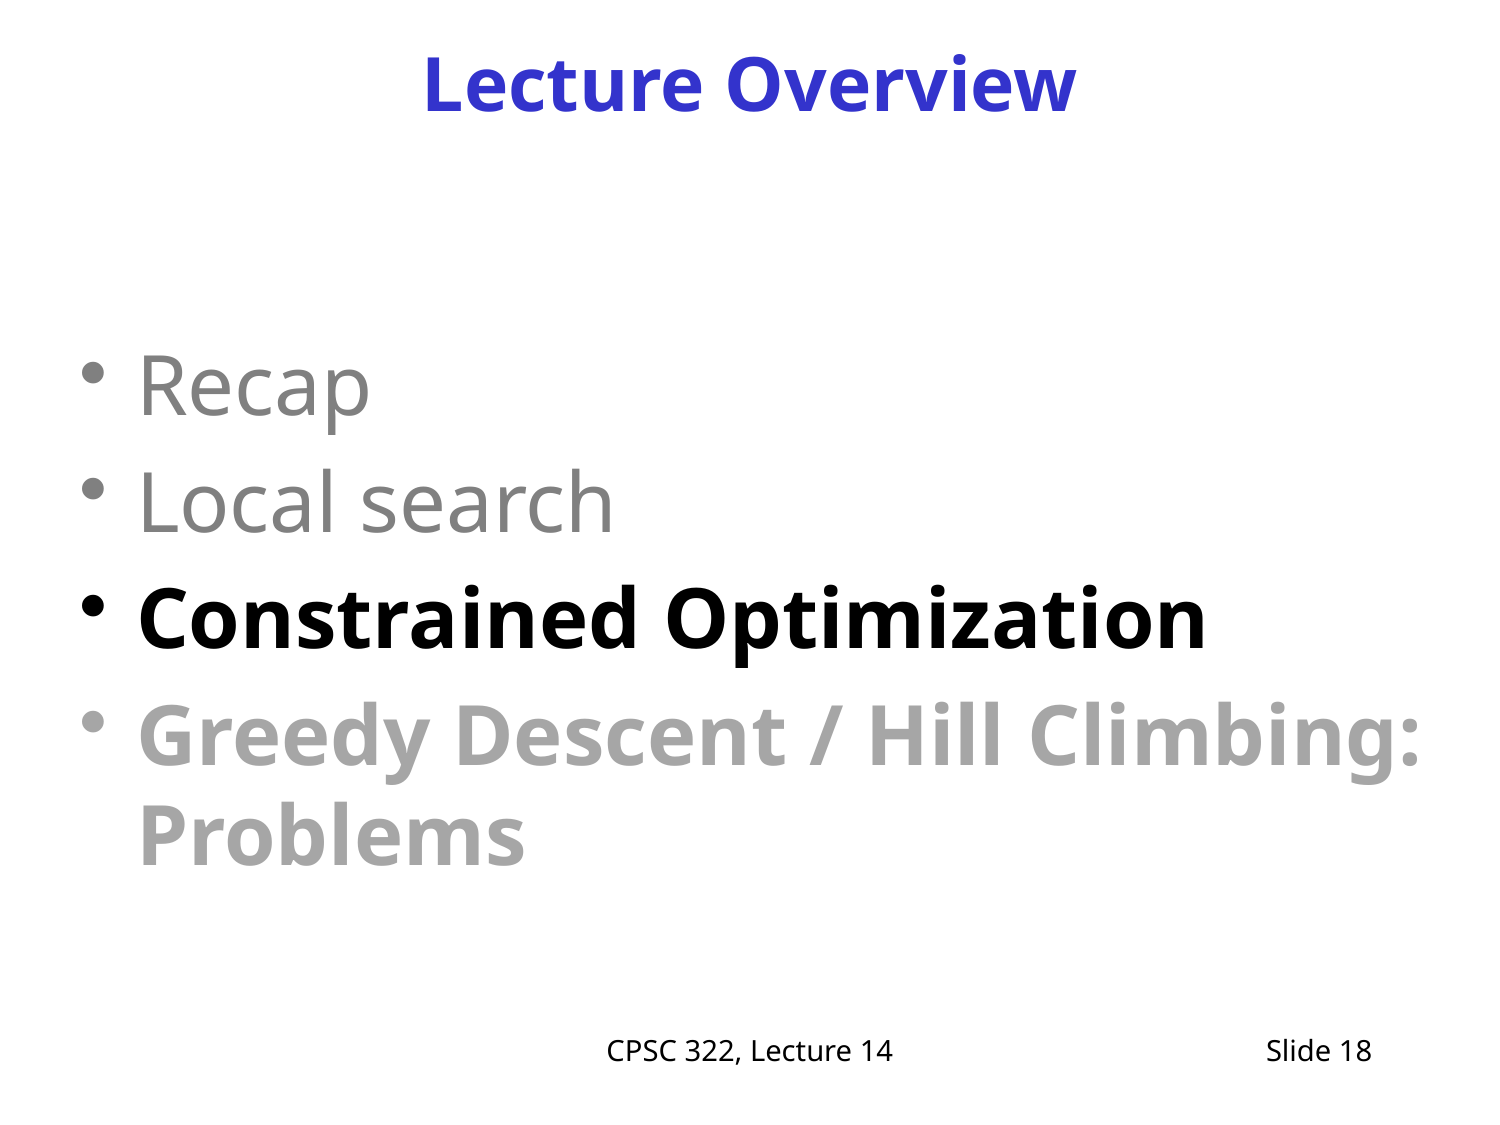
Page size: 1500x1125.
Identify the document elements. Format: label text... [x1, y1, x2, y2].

list Recap Local search Constrained Optimization Greedy Descent / Hill Climbing: Problems [64, 207, 1453, 946]
footer CPSC 322, Lecture 14 [512, 1024, 988, 1101]
title Lecture Overview [49, 24, 1451, 138]
slide_number Slide 18 [1074, 1024, 1388, 1101]
